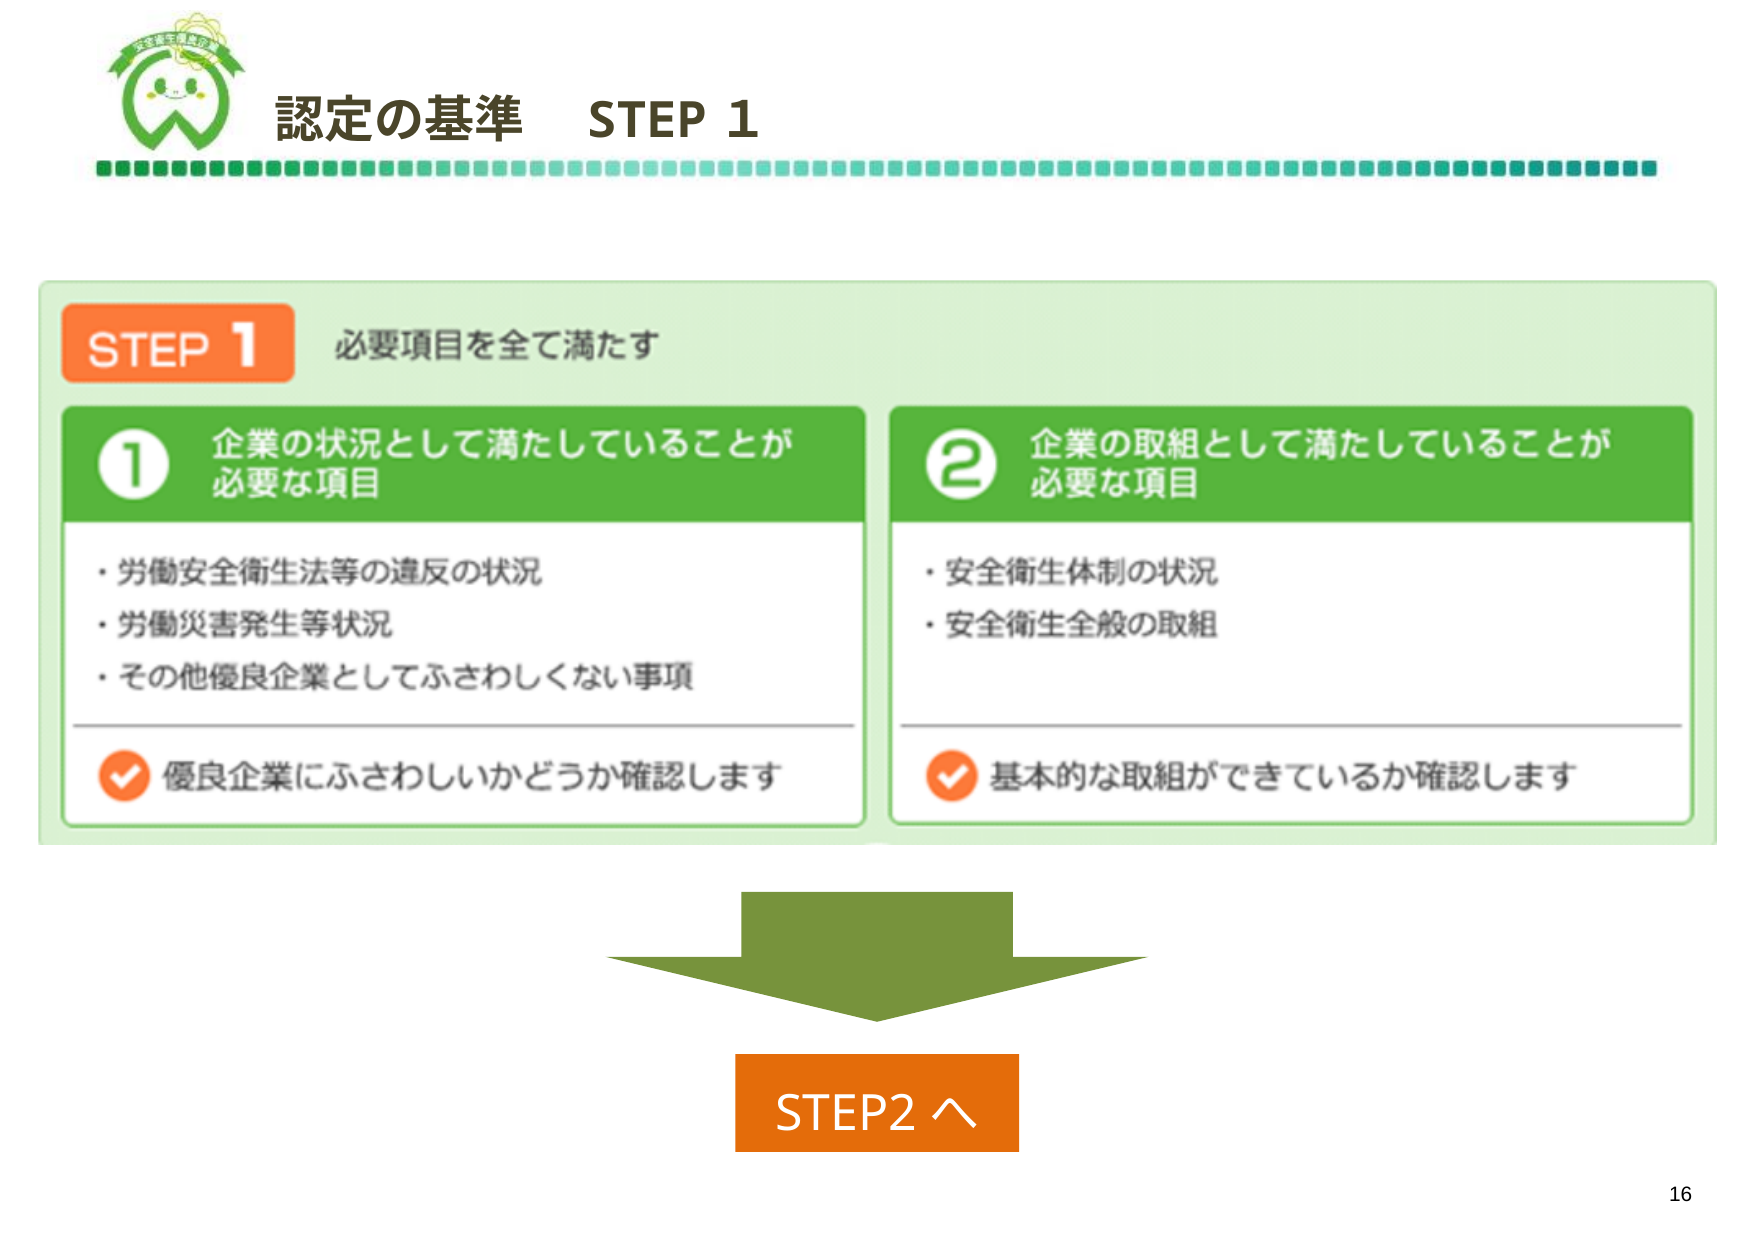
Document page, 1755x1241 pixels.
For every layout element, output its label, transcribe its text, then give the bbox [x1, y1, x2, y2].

slide_number 15 [1640, 1175, 1693, 1211]
text_box STEP2へ [735, 1054, 1020, 1152]
title 認定の基準 STEP１ [274, 76, 1657, 148]
picture [0, 9, 1755, 194]
picture [37, 278, 1717, 845]
text_box [603, 889, 1151, 1024]
